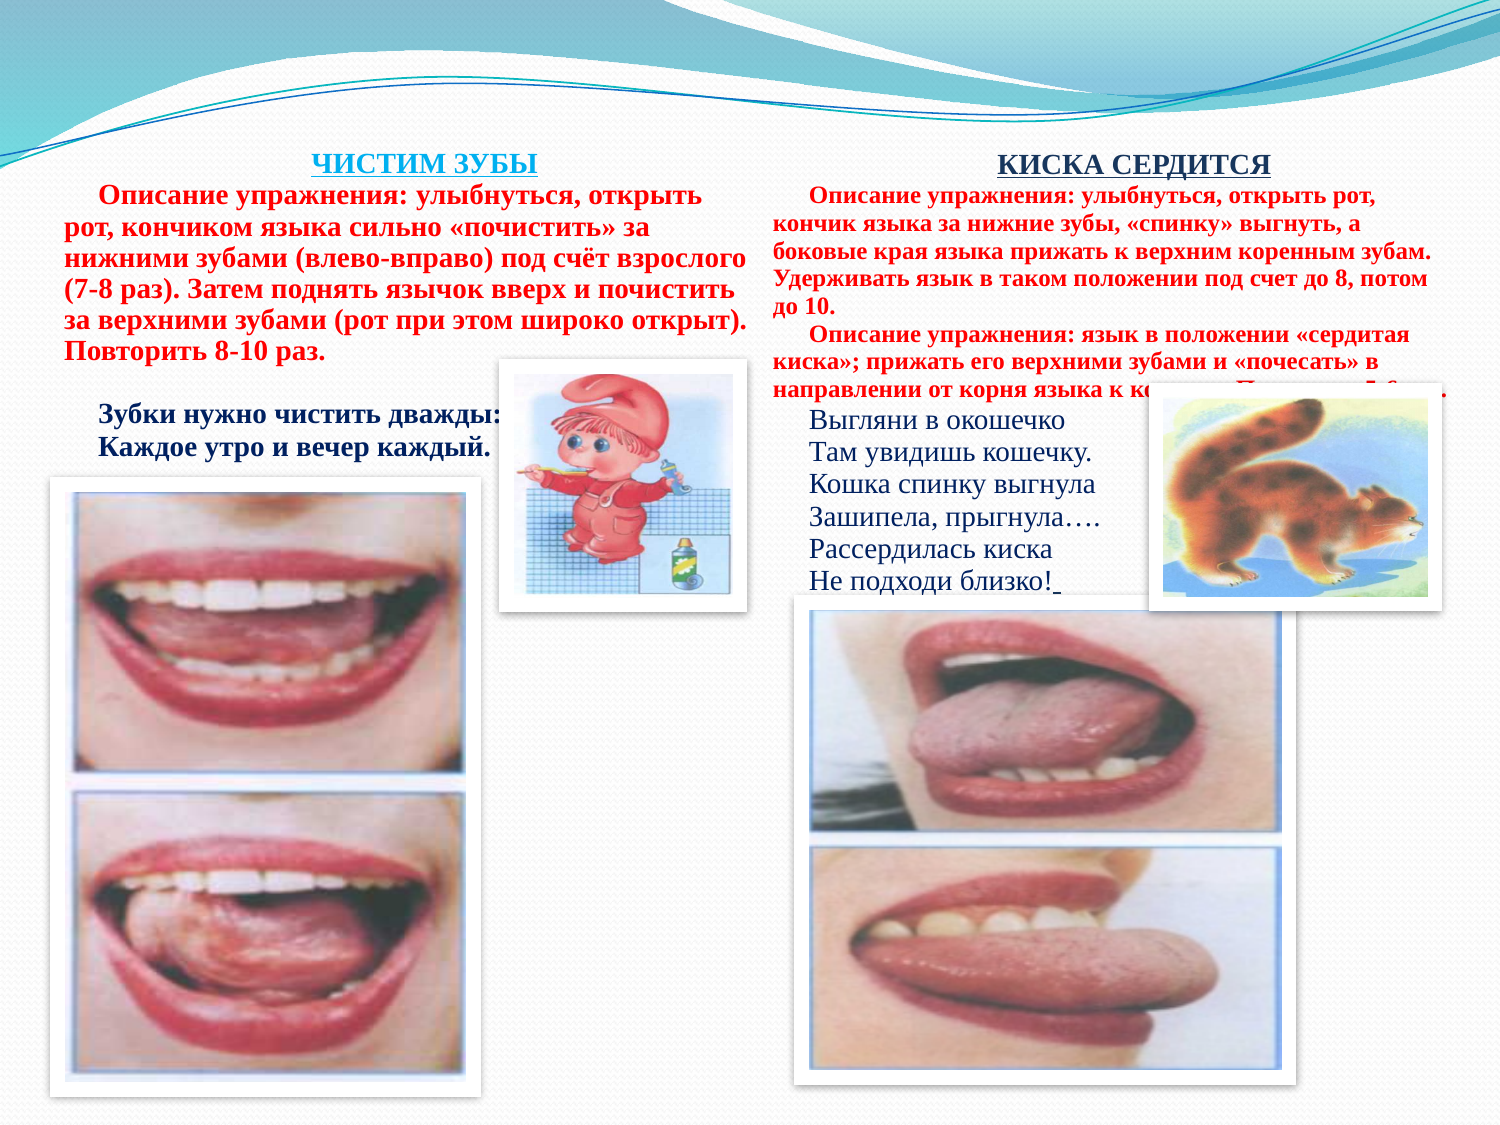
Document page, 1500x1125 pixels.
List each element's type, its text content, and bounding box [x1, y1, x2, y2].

picture [513, 373, 734, 599]
picture [1163, 396, 1428, 597]
table_header ЧИСТИМ ЗУБЫ Описание упражнения: улыбнуться, открыть рот, кон­чиком языка сильно «почистить» за нижними зубами (вле­во-вправо) под счёт взрослого (7-8 раз). Затем поднять язычок вверх и почистить за верхними зубами (рот при этом широко открыт). Повторить 8-10 раз. Зубки нужно чистить дважды: Каждое утро и вечер каждый. [53, 149, 762, 1082]
table_header КИСКА СЕРДИТСЯ Описание упражнения: улыбнуться, открыть рот, кончик языка за нижние зубы, «спинку» выгнуть, а боковые края языка прижать к верхним коренным зубам. Удерживать язык в таком положении под счет до 8, потом до 10. Описание упражнения: язык в положении «сердитая киска»; прижать его верхними зубами и «почесать» в направлении от корня языка к кончику. Повторить 5-6 раз. Выгляни в окошечко Там увидишь кошечку. Кошка спинку выгнула Зашипела, прыгнула…. Рассердилась киска Не подходи близко! [762, 149, 1471, 1082]
picture [64, 491, 467, 1083]
picture [808, 609, 1282, 1071]
